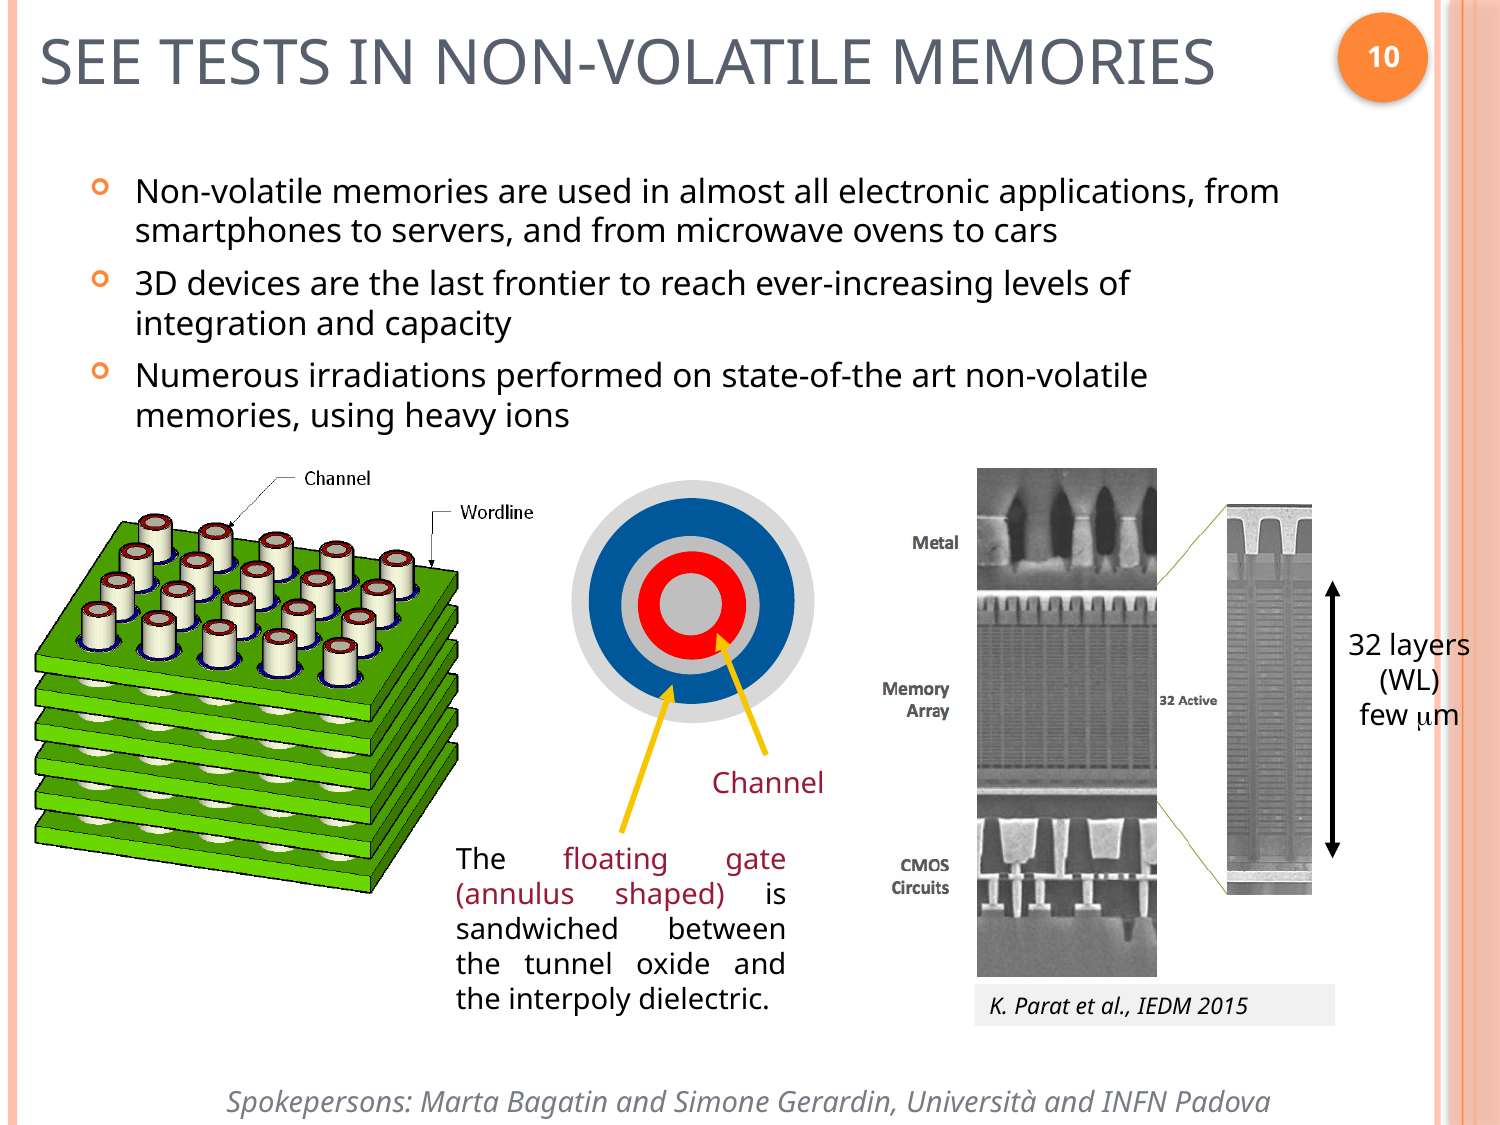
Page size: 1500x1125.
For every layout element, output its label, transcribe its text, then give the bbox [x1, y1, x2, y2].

title SEE tests in Non-Volatile Memories [24, 12, 1325, 105]
list Non-volatile memories are used in almost all electronic applications, from smartphones to servers, and from microwave ovens to cars 3D devices are the last frontier to reach ever-increasing levels of integration and capacity Numerous irradiations performed on state-of-the art non-volatile memories, using heavy ions [75, 162, 1300, 1062]
slide_number 10 [1333, 15, 1434, 102]
text_box Channel [697, 756, 847, 807]
text_box The floating gate (annulus shaped) is sandwiched between the tunnel oxide and the interpoly dielectric. [441, 832, 802, 1023]
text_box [570, 479, 815, 724]
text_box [716, 632, 767, 756]
text_box K. Parat et al., IEDM 2015 [974, 983, 1336, 1026]
text_box 32 layers (WL) few mm [1339, 618, 1500, 739]
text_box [28, 463, 541, 902]
picture [871, 461, 1326, 984]
text_box Spokepersons: Marta Bagatin and Simone Gerardin, Università and INFN Padova [211, 1075, 1287, 1125]
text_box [620, 683, 673, 834]
